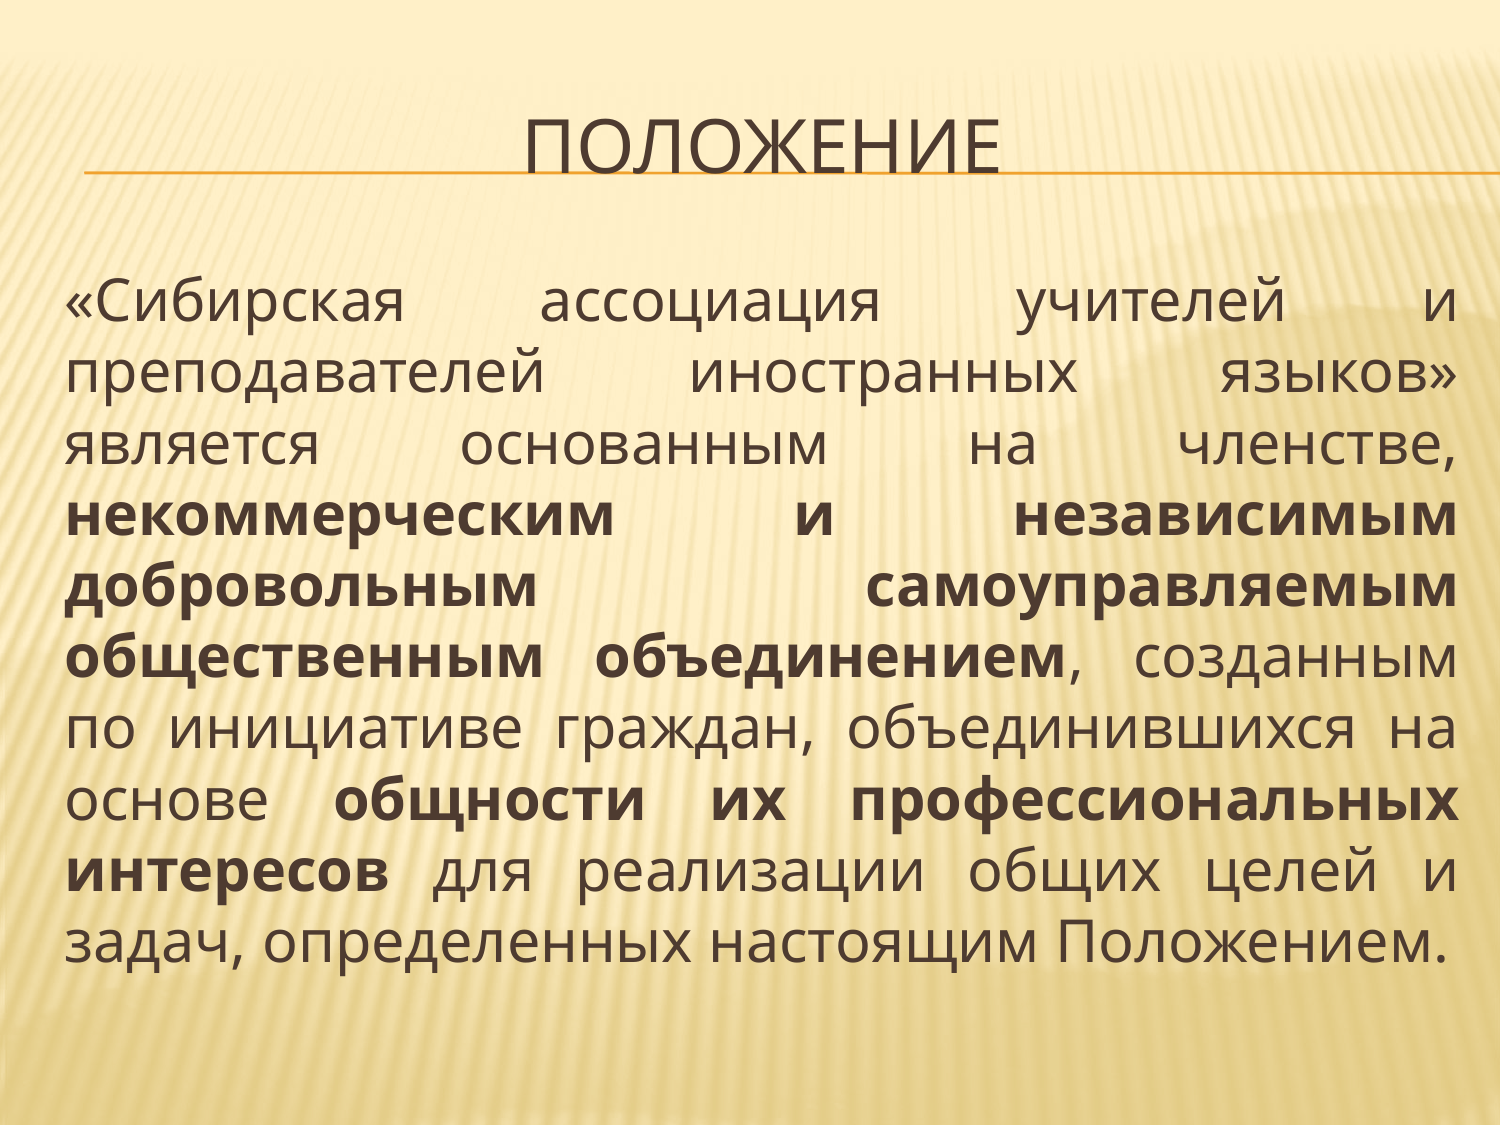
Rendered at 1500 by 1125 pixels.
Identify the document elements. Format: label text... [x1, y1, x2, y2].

list «Сибирская ассоциация учителей и преподавателей иностранных языков» является основанным на членстве, некоммерческим и независимым добровольным самоуправляемым общественным объединением, созданным по инициативе граждан, объединившихся на основе общности их профессиональных интересов для реализации общих целей и задач, определенных настоящим Положением. [50, 254, 1475, 998]
title положение [50, 75, 1475, 213]
